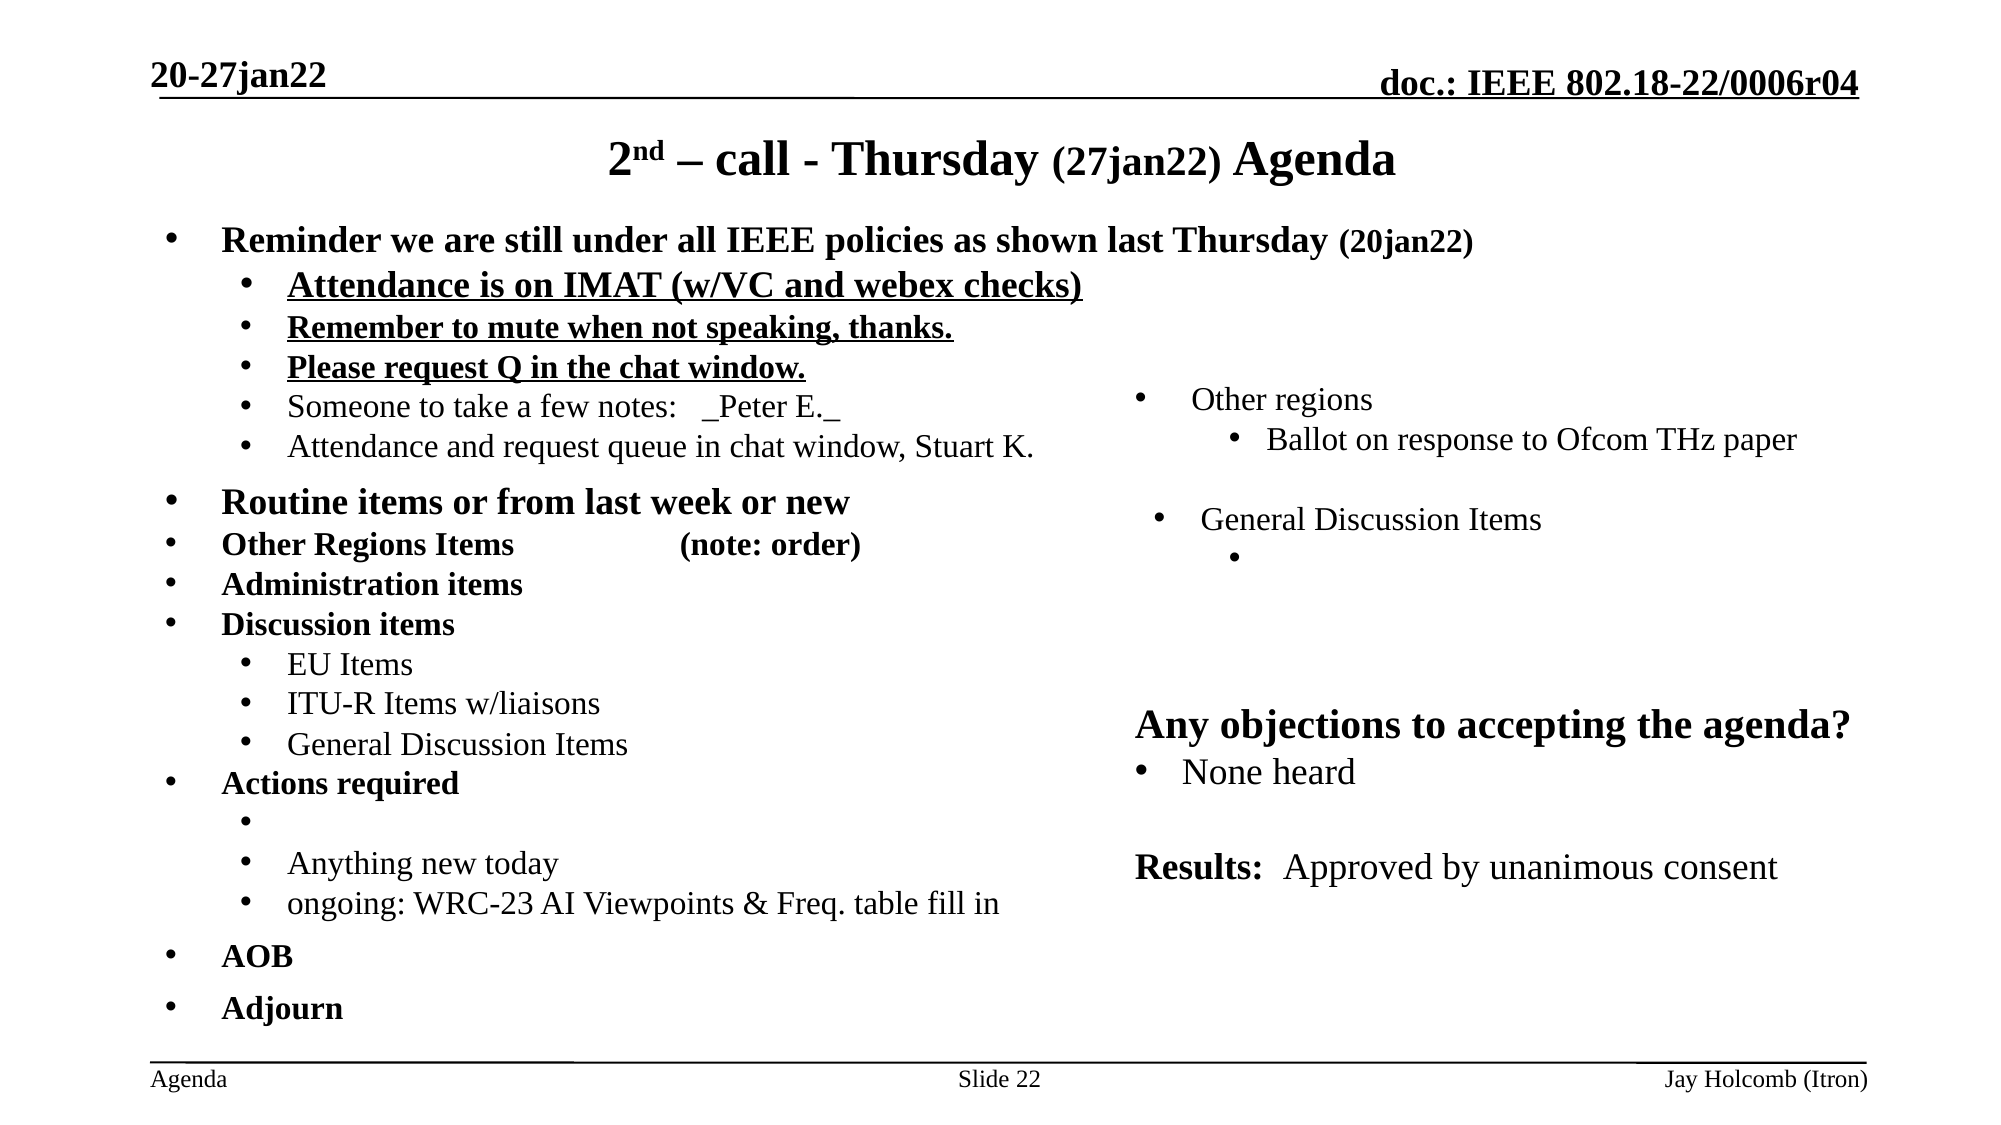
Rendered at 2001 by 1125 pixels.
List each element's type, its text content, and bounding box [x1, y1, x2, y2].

list Reminder we are still under all IEEE policies as shown last Thursday (20jan22) Attendance is on IMAT (w/VC and webex checks) Remember to mute when not speaking, thanks. Please request Q in the chat window. Someone to take a few notes: _Peter E._ Attendance and request queue in chat window, Stuart K. Routine items or from last week or new Other Regions Items (note: order) Administration items Discussion items EU Items ITU-R Items w/liaisons General Discussion Items Actions required Anything new today ongoing: WRC-23 AI Viewpoints & Freq. table fill in AOB Adjourn [149, 207, 1869, 1063]
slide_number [149, 49, 651, 95]
slide_number Slide 22 [933, 1061, 1067, 1123]
footer Jay Holcomb (Itron) [1171, 1061, 1869, 1093]
title 2nd – call - Thursday (27jan22) Agenda [364, 103, 1640, 207]
text_box Other regions Ballot on response to Ofcom THz paper General Discussion Items Any objections to accepting the agenda? None heard Results: Approved by unanimous consent [1120, 289, 1921, 894]
